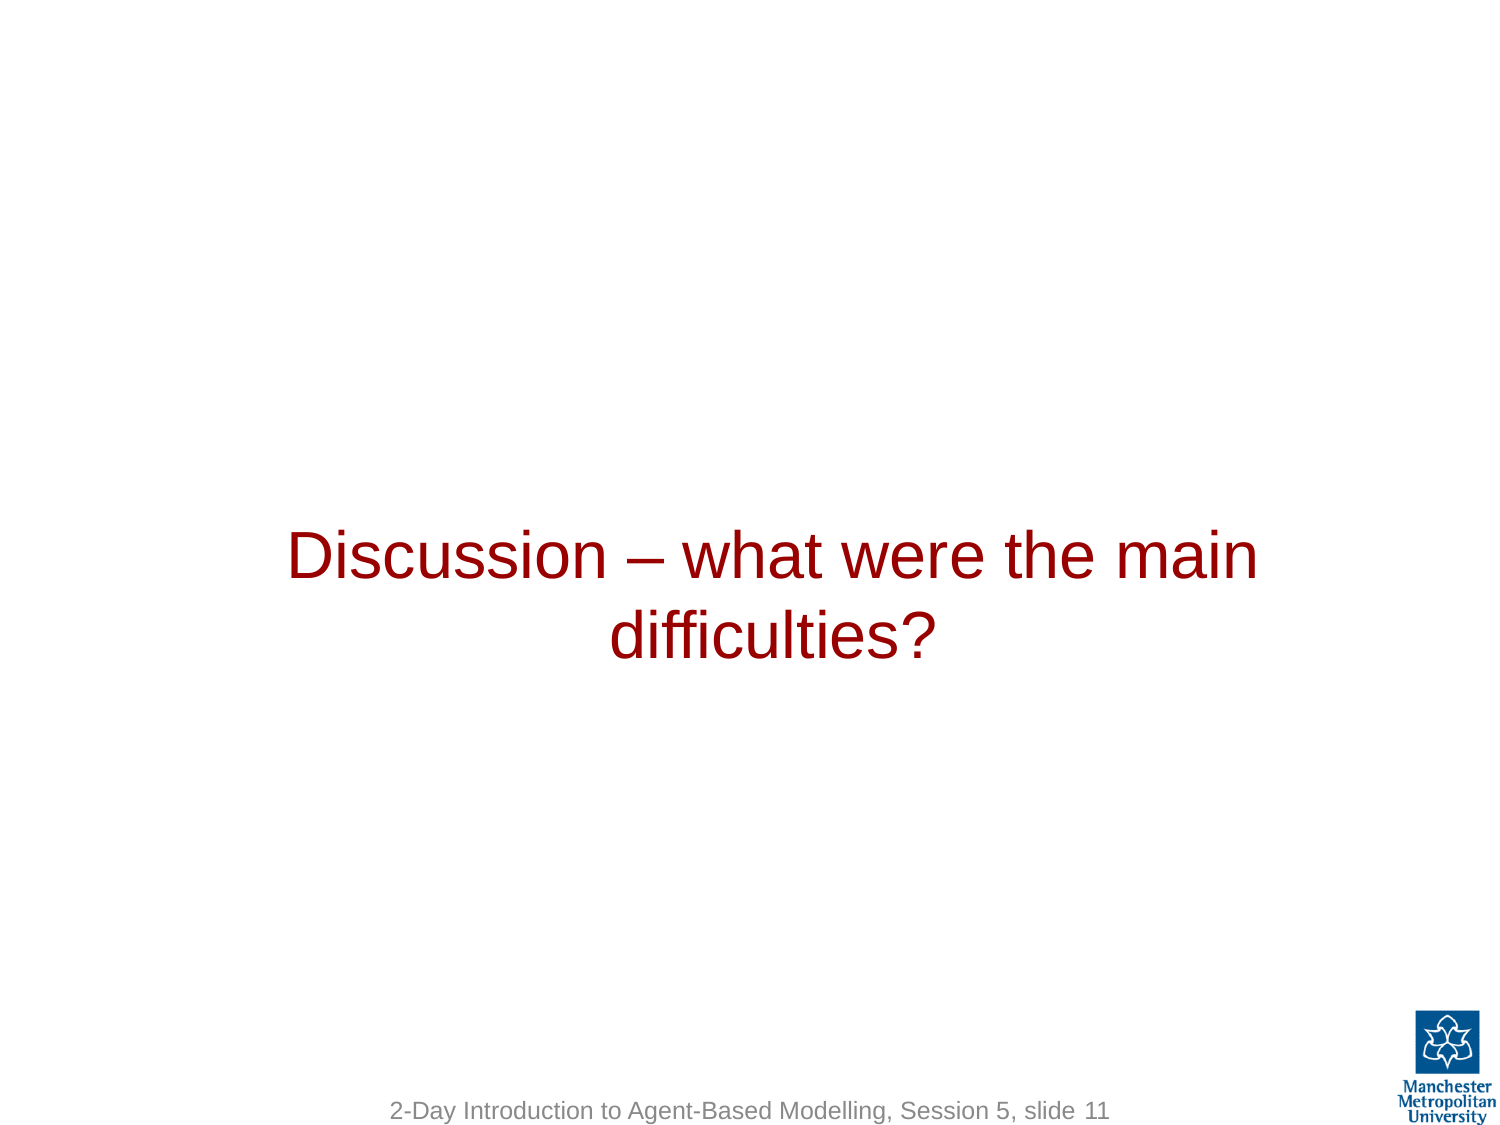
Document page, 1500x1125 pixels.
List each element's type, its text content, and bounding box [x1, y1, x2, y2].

footer 2-Day Introduction to Agent-Based Modelling, Session 5, slide 11 [0, 1093, 1500, 1125]
picture [1393, 999, 1500, 1093]
title Discussion – what were the main difficulties? [246, 445, 1301, 739]
